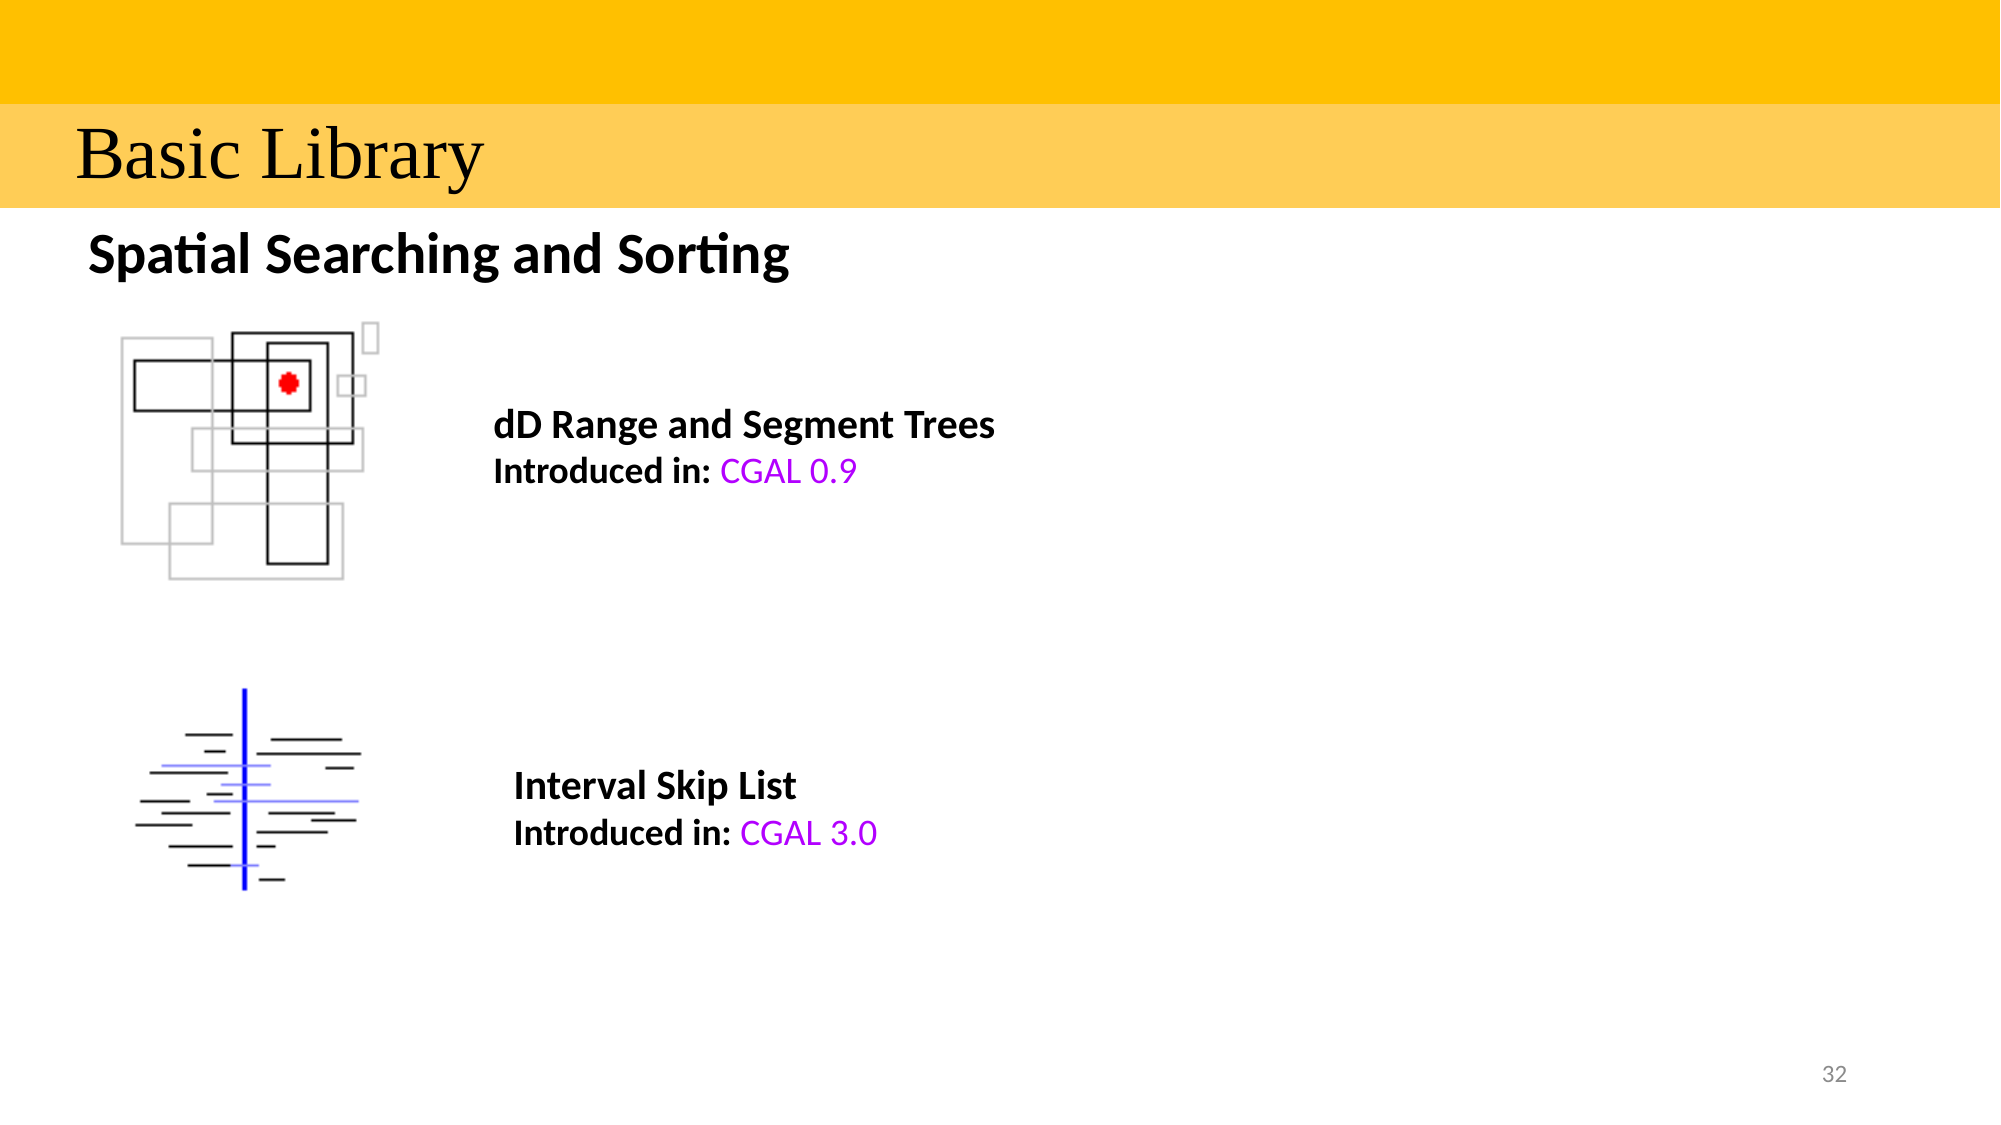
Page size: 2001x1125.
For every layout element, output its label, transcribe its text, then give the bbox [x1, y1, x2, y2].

table_cell Basic Library [0, 104, 2000, 208]
table_header [0, 0, 2000, 104]
slide_number 32 [1412, 1042, 1863, 1103]
picture [110, 637, 395, 922]
text_box Spatial Searching and Sorting [73, 207, 1193, 293]
text_box Interval Skip List Introduced in: CGAL 3.0 [498, 750, 1193, 861]
text_box dD Range and Segment Trees Introduced in: CGAL 0.9 [478, 389, 1173, 499]
picture [94, 305, 395, 606]
